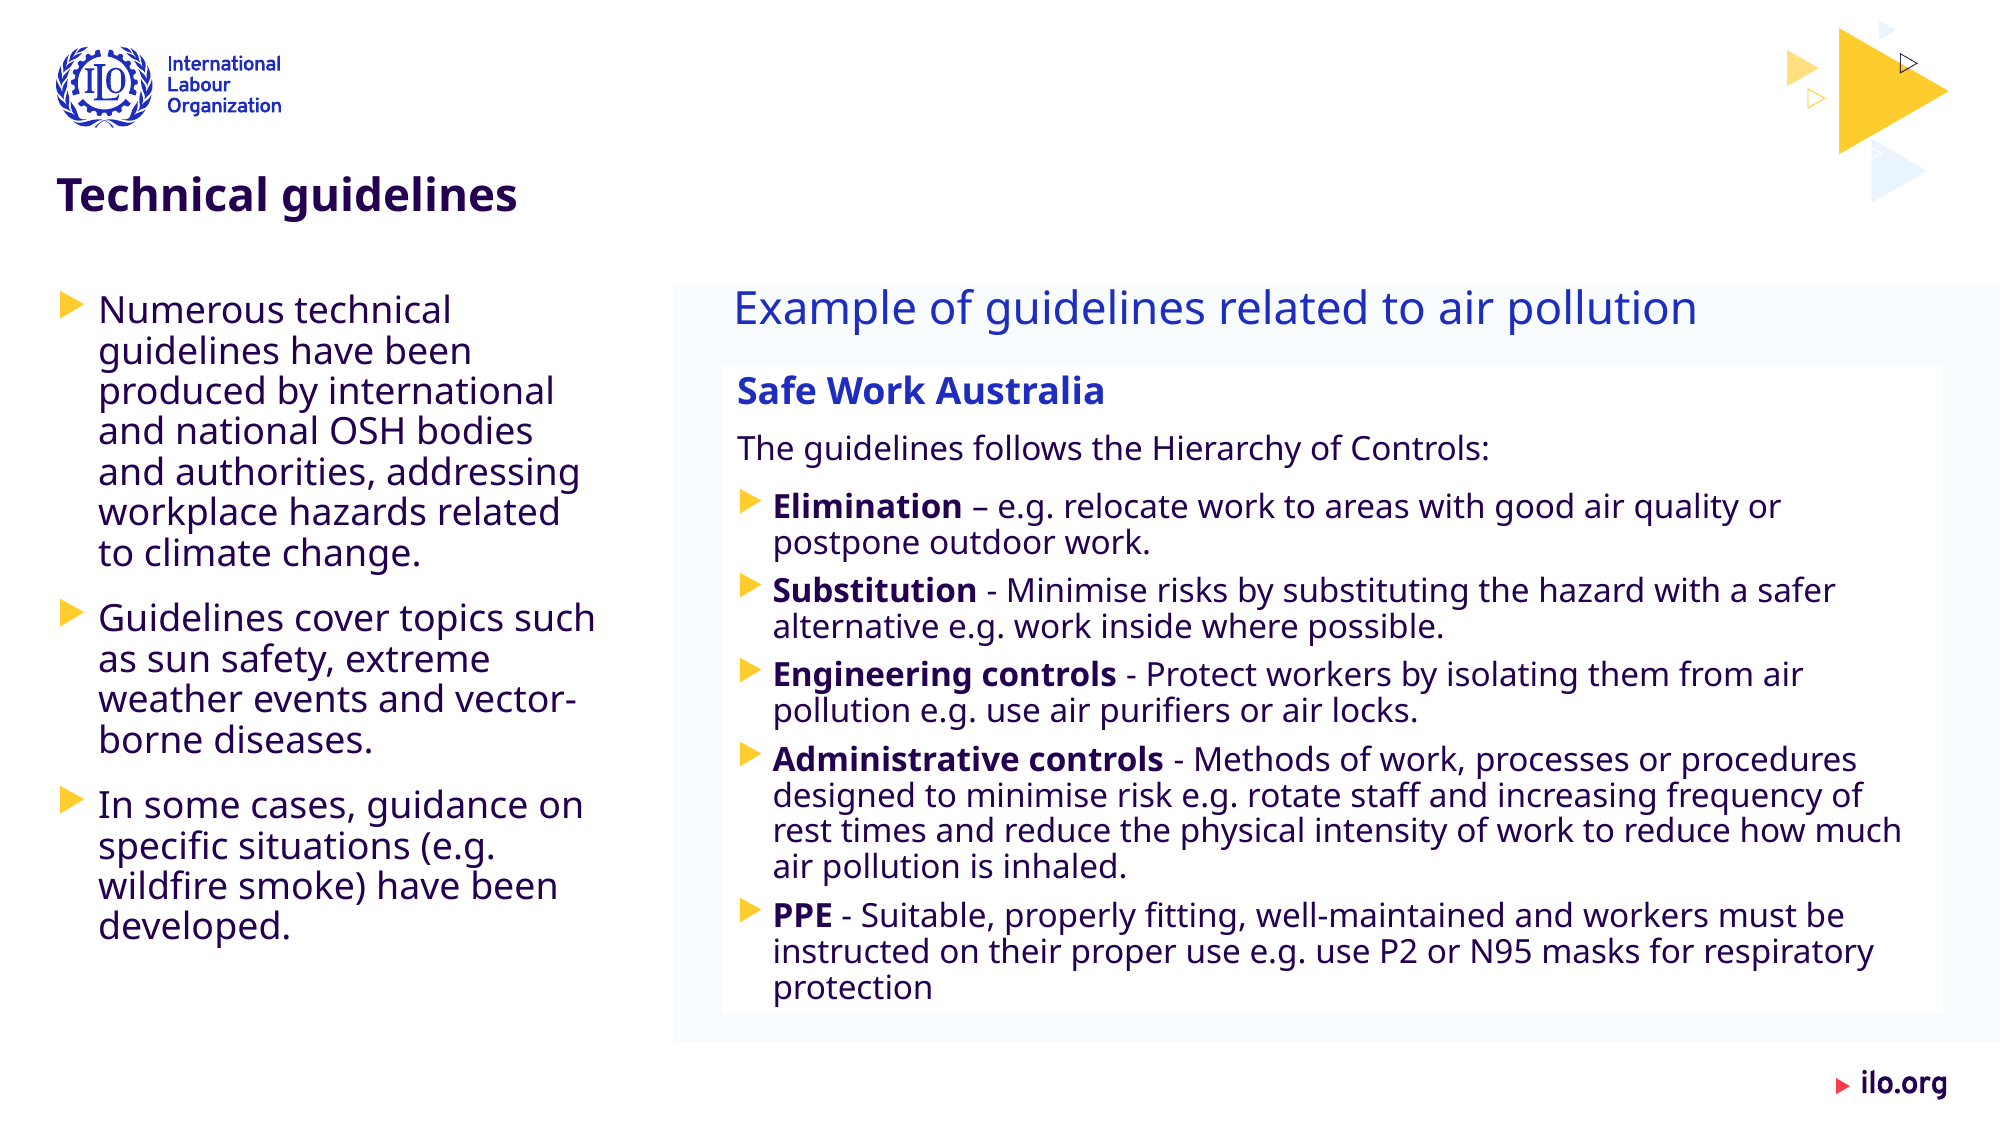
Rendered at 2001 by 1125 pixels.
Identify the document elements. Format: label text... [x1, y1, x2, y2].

list Example of guidelines related to air pollution [673, 285, 2000, 1042]
list Numerous technical guidelines have been produced by international and national OSH bodies and authorities, addressing workplace hazards related to climate change. Guidelines cover topics such as sun safety, extreme weather events and vector-borne diseases. In some cases, guidance on specific situations (e.g. wildfire smoke) have been developed. [56, 291, 604, 1048]
title Technical guidelines [56, 171, 1947, 255]
picture [1766, 10, 1970, 213]
text_box Safe Work Australia The guidelines follows the Hierarchy of Controls: Elimination – e.g. relocate work to areas with good air quality or postpone outdoor work. Substitution - Minimise risks by substituting the hazard with a safer alternative e.g. work inside where possible. Engineering controls - Protect workers by isolating them from air pollution e.g. use air purifiers or air locks. Administrative controls - Methods of work, processes or procedures designed to minimise risk e.g. rotate staff and increasing frequency of rest times and reduce the physical intensity of work to reduce how much air pollution is inhaled. PPE - Suitable, properly fitting, well-maintained and workers must be instructed on their proper use e.g. use P2 or N95 masks for respiratory protection [722, 365, 1944, 1015]
